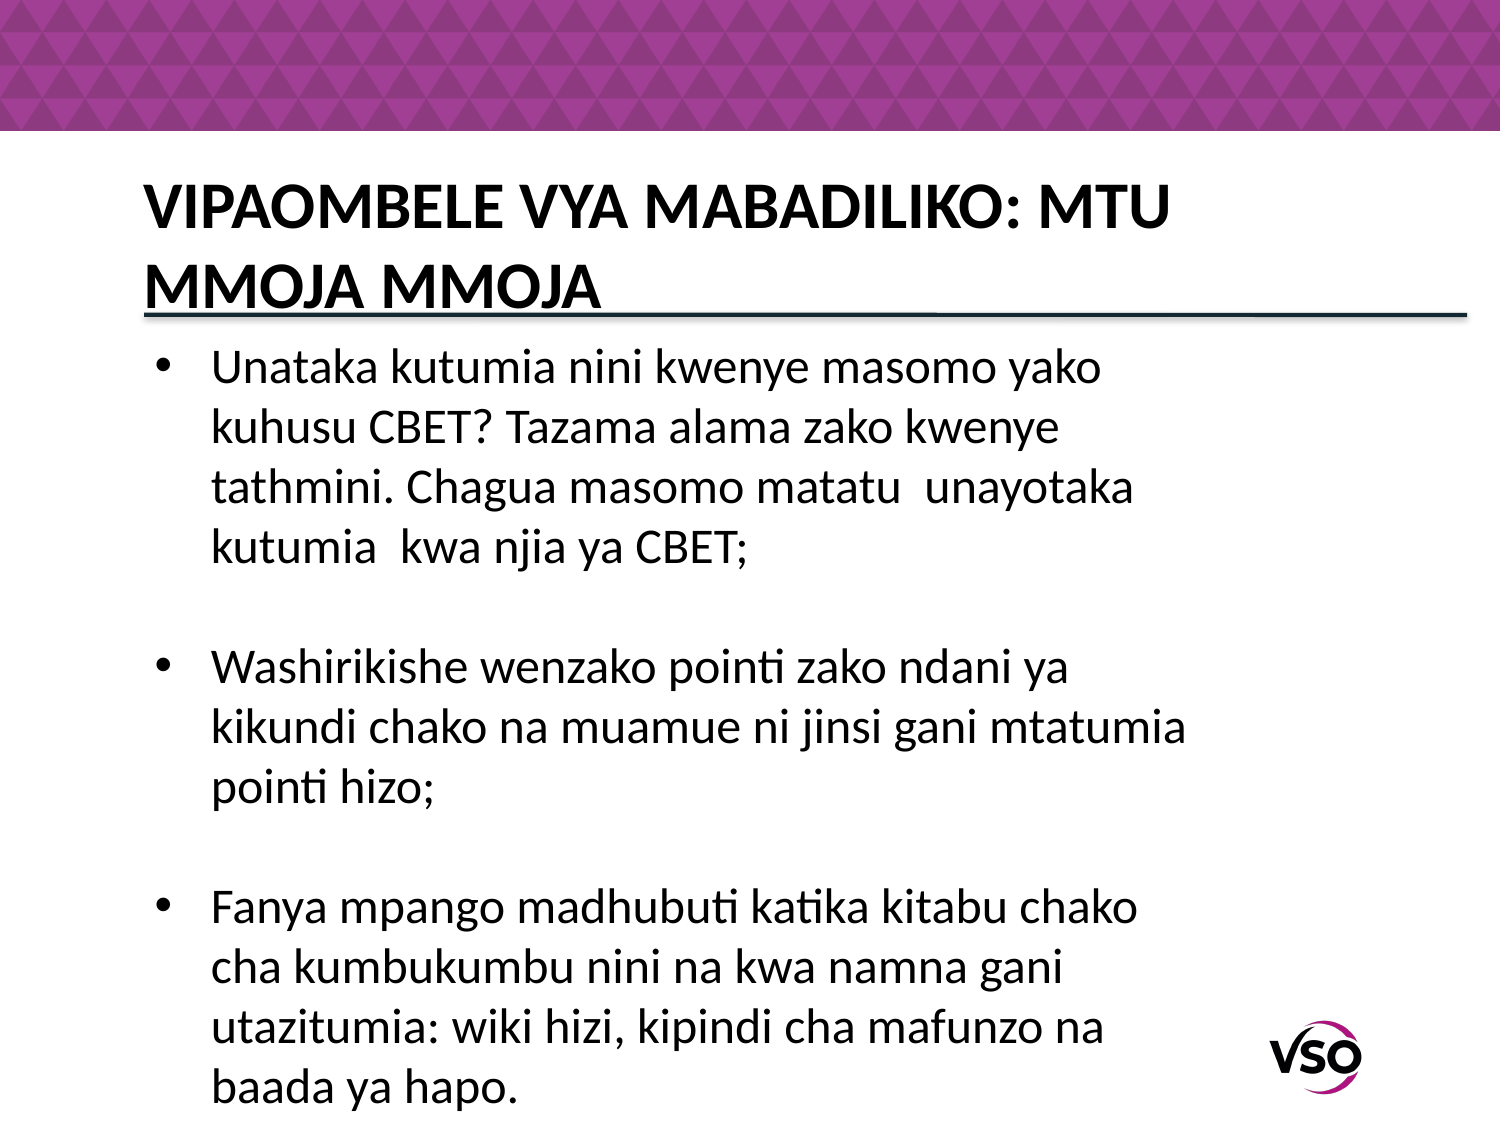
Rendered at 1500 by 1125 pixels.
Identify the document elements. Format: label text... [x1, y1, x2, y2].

picture [1252, 1007, 1380, 1106]
picture [0, 0, 1500, 131]
title VIPAOMBELE VYA MABADILIKO: MTU MMOJA MMOJA [128, 169, 1395, 315]
text_box Unataka kutumia nini kwenye masomo yako kuhusu CBET? Tazama alama zako kwenye tathmini. Chagua masomo matatu unayotaka kutumia kwa njia ya CBET; Washirikishe wenzako pointi zako ndani ya kikundi chako na muamue ni jinsi gani mtatumia pointi hizo; Fanya mpango madhubuti katika kitabu chako cha kumbukumbu nini na kwa namna gani utazitumia: wiki hizi, kipindi cha mafunzo na baada ya hapo. [139, 326, 1233, 1125]
